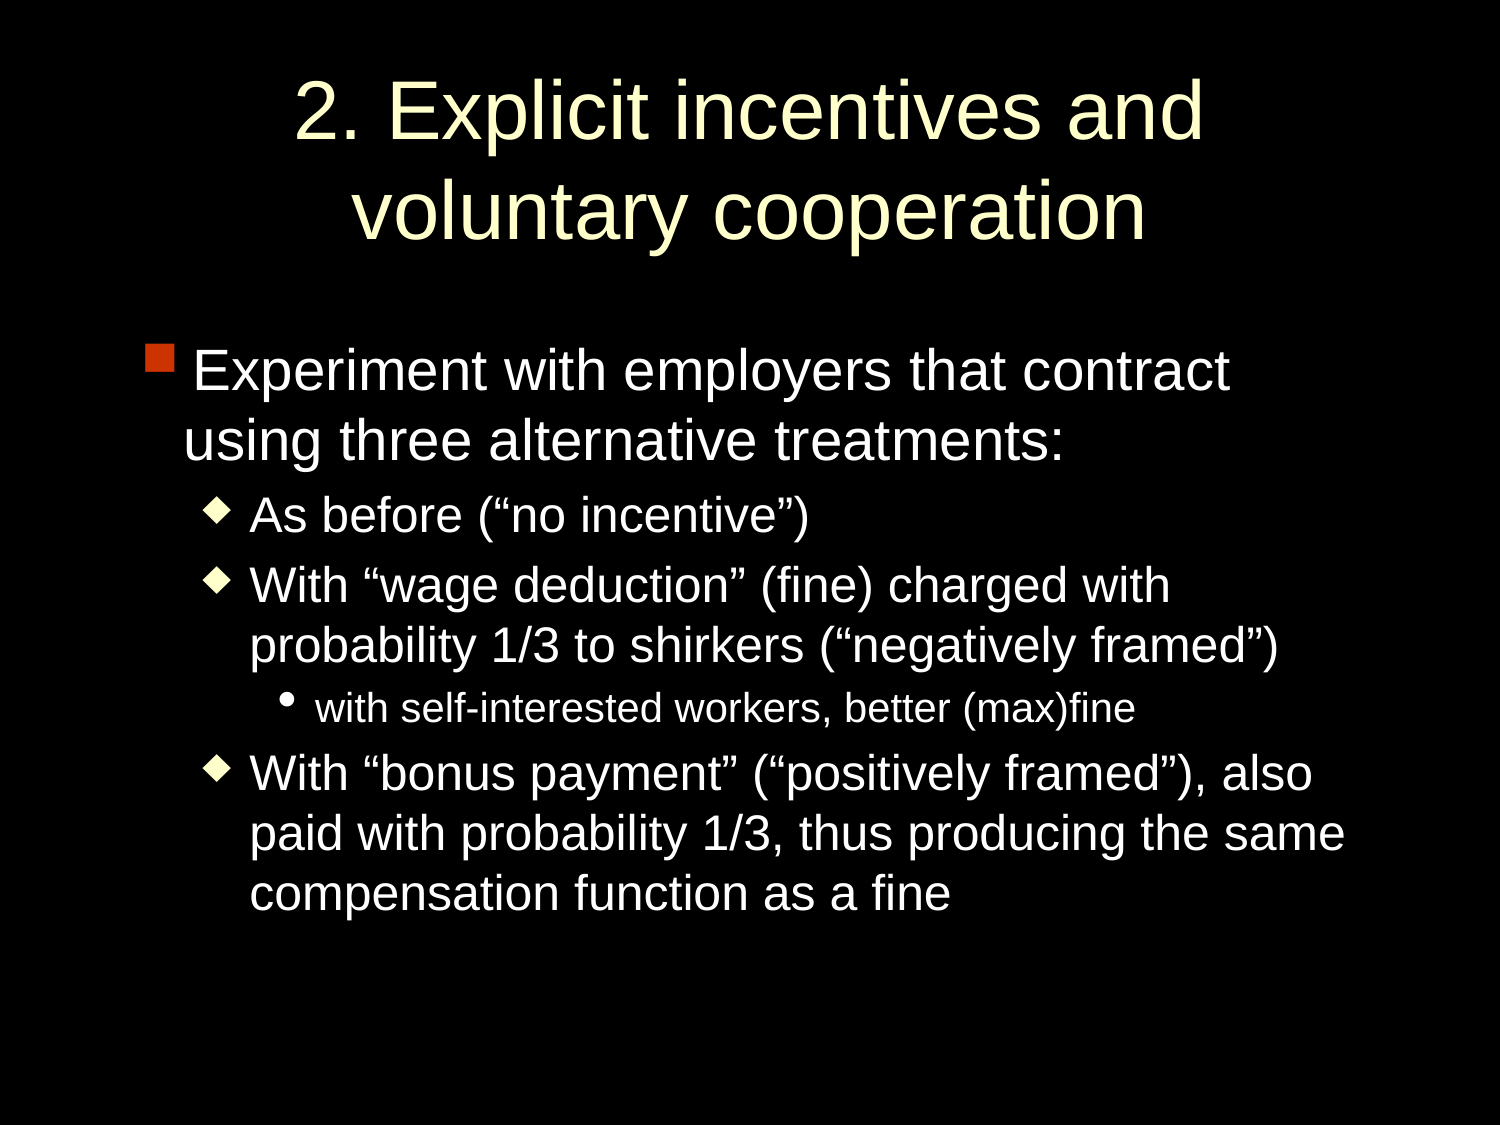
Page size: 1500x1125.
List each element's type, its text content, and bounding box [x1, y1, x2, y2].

list Experiment with employers that contract using three alternative treatments: As before (“no incentive”) With “wage deduction” (fine) charged with probability 1/3 to shirkers (“negatively framed”) with self-interested workers, better (max)fine With “bonus payment” (“positively framed”), also paid with probability 1/3, thus producing the same compensation function as a fine [112, 324, 1388, 1000]
title 2. Explicit incentives and voluntary cooperation [200, 62, 1300, 250]
